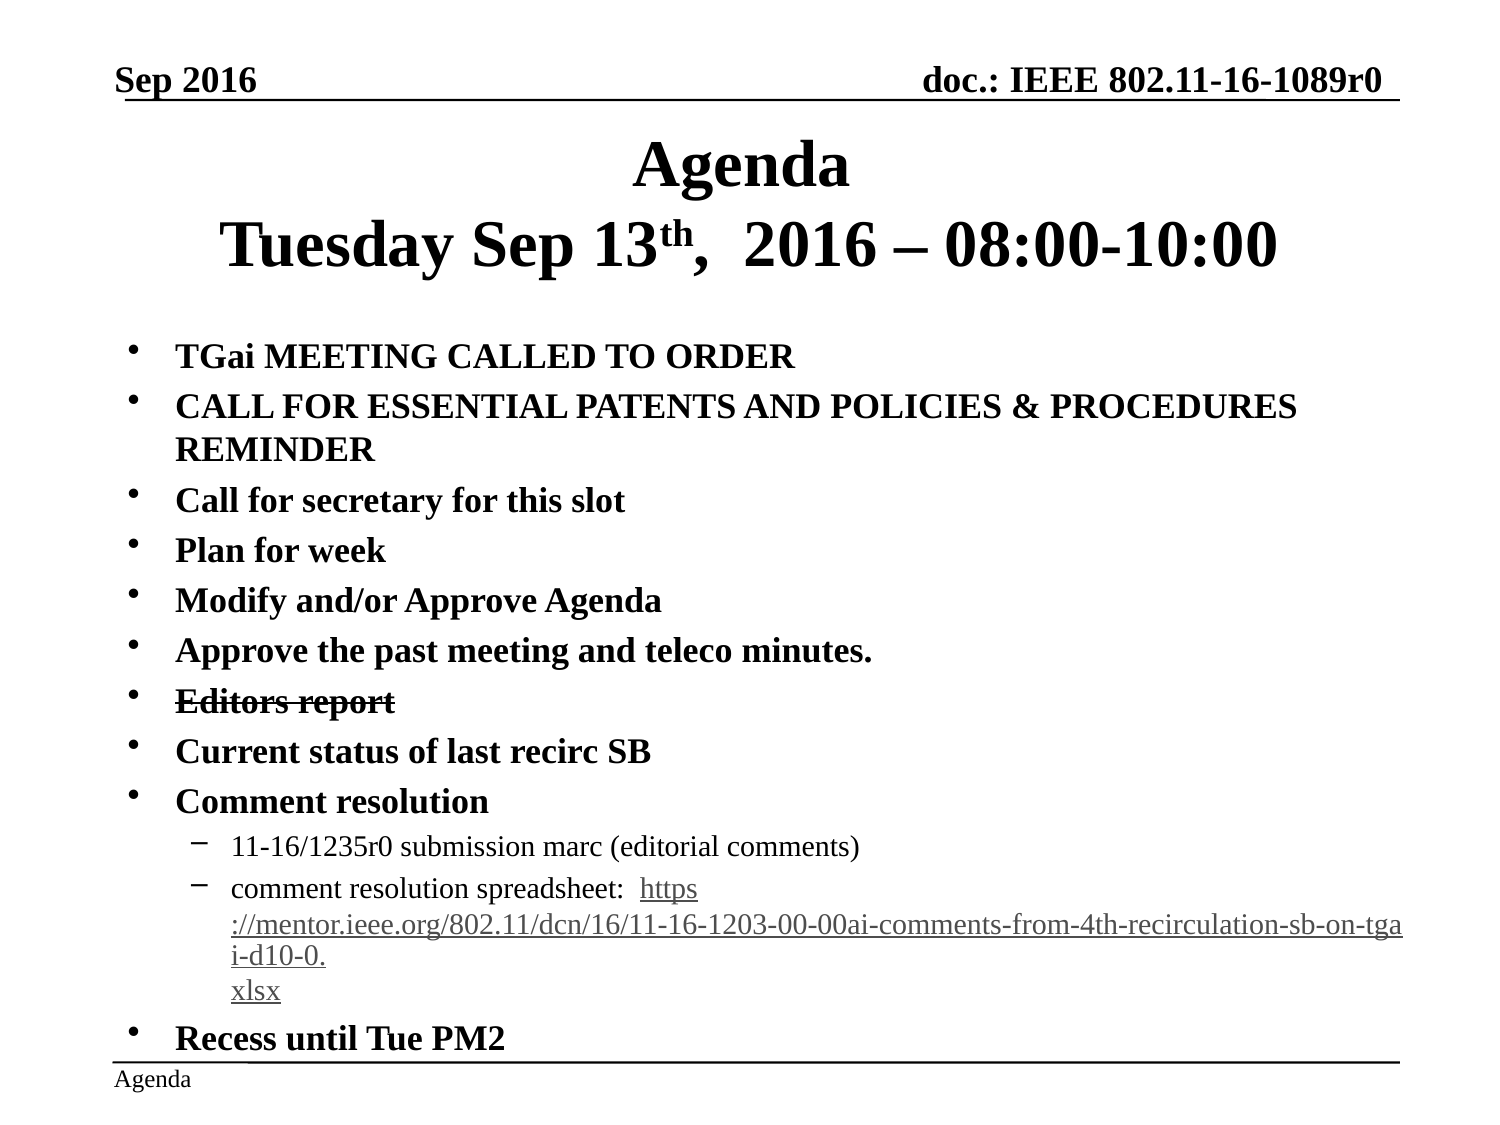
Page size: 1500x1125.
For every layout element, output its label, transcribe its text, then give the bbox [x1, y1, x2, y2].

list TGai MEETING CALLED TO ORDER CALL FOR ESSENTIAL PATENTS AND POLICIES & PROCEDURES REMINDER Call for secretary for this slot Plan for week Modify and/or Approve Agenda Approve the past meeting and teleco minutes. Editors report Current status of last recirc SB Comment resolution 11-16/1235r0 submission marc (editorial comments) comment resolution spreadsheet: https://mentor.ieee.org/802.11/dcn/16/11-16-1203-00-00ai-comments-from-4th-recirculation-sb-on-tgai-d10-0.xlsx Recess until Tue PM2 [112, 324, 1426, 1038]
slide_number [114, 54, 265, 101]
title Agenda Tuesday Sep 13th, 2016 – 08:00-10:00 [112, 112, 1388, 288]
